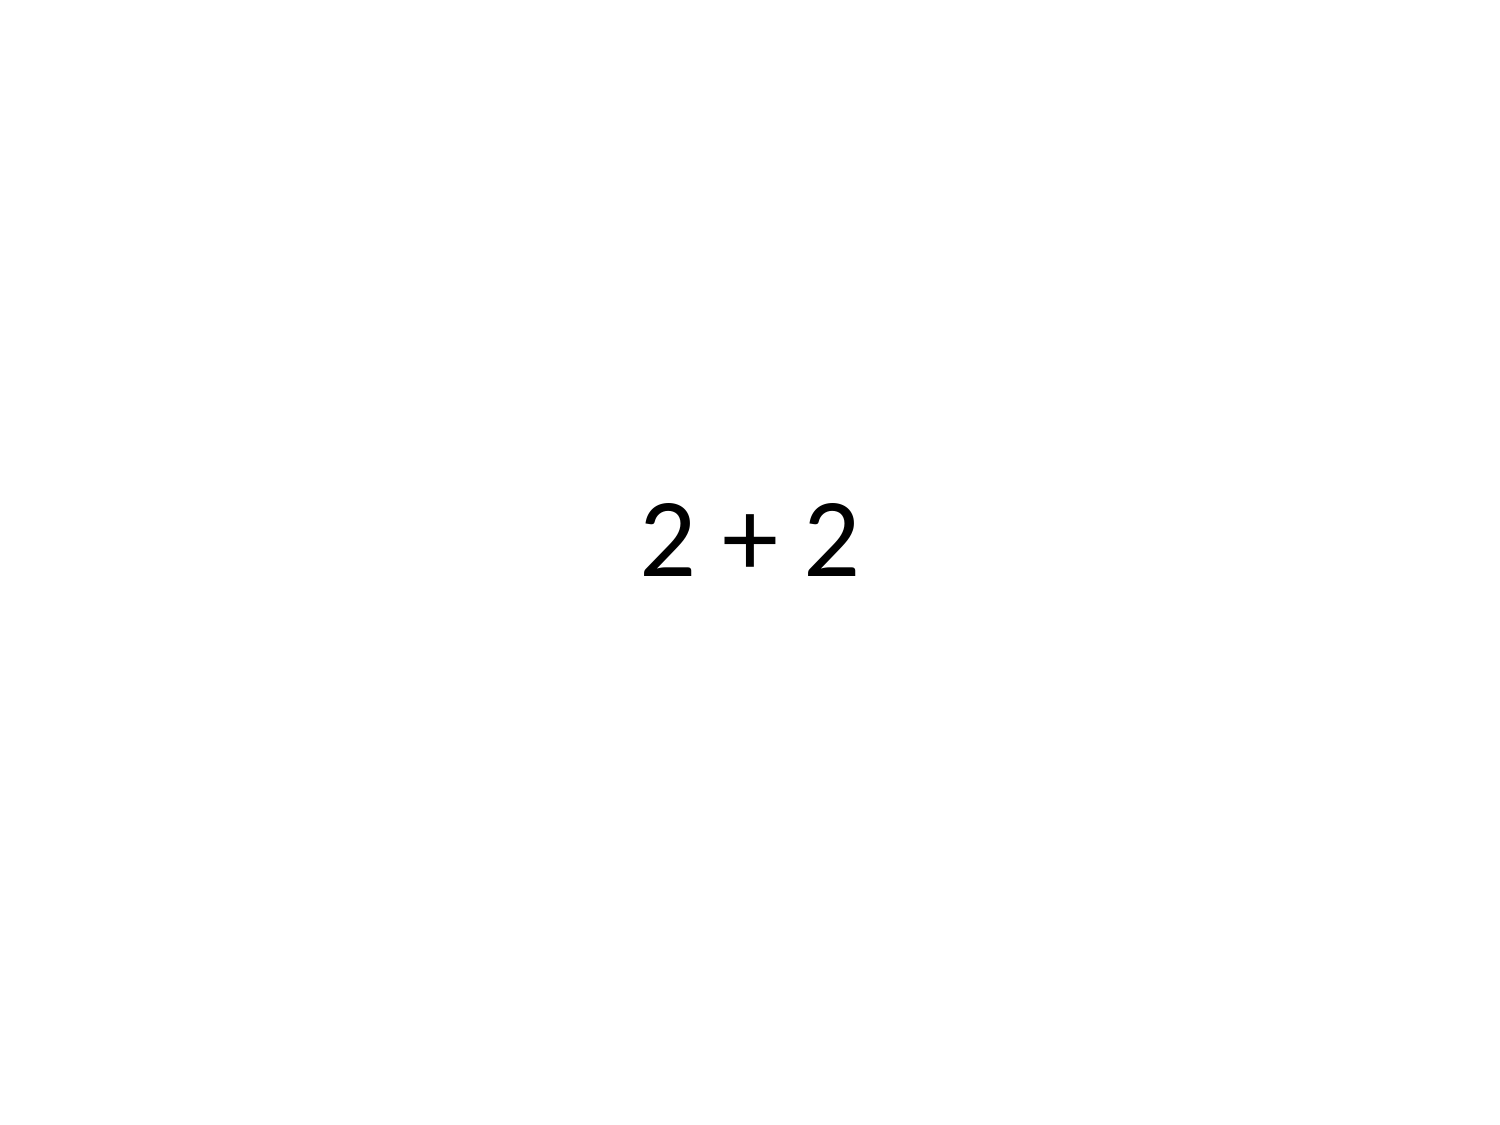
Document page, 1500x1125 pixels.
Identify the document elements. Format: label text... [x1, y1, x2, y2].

list 2 + 2 [75, 58, 1425, 1005]
